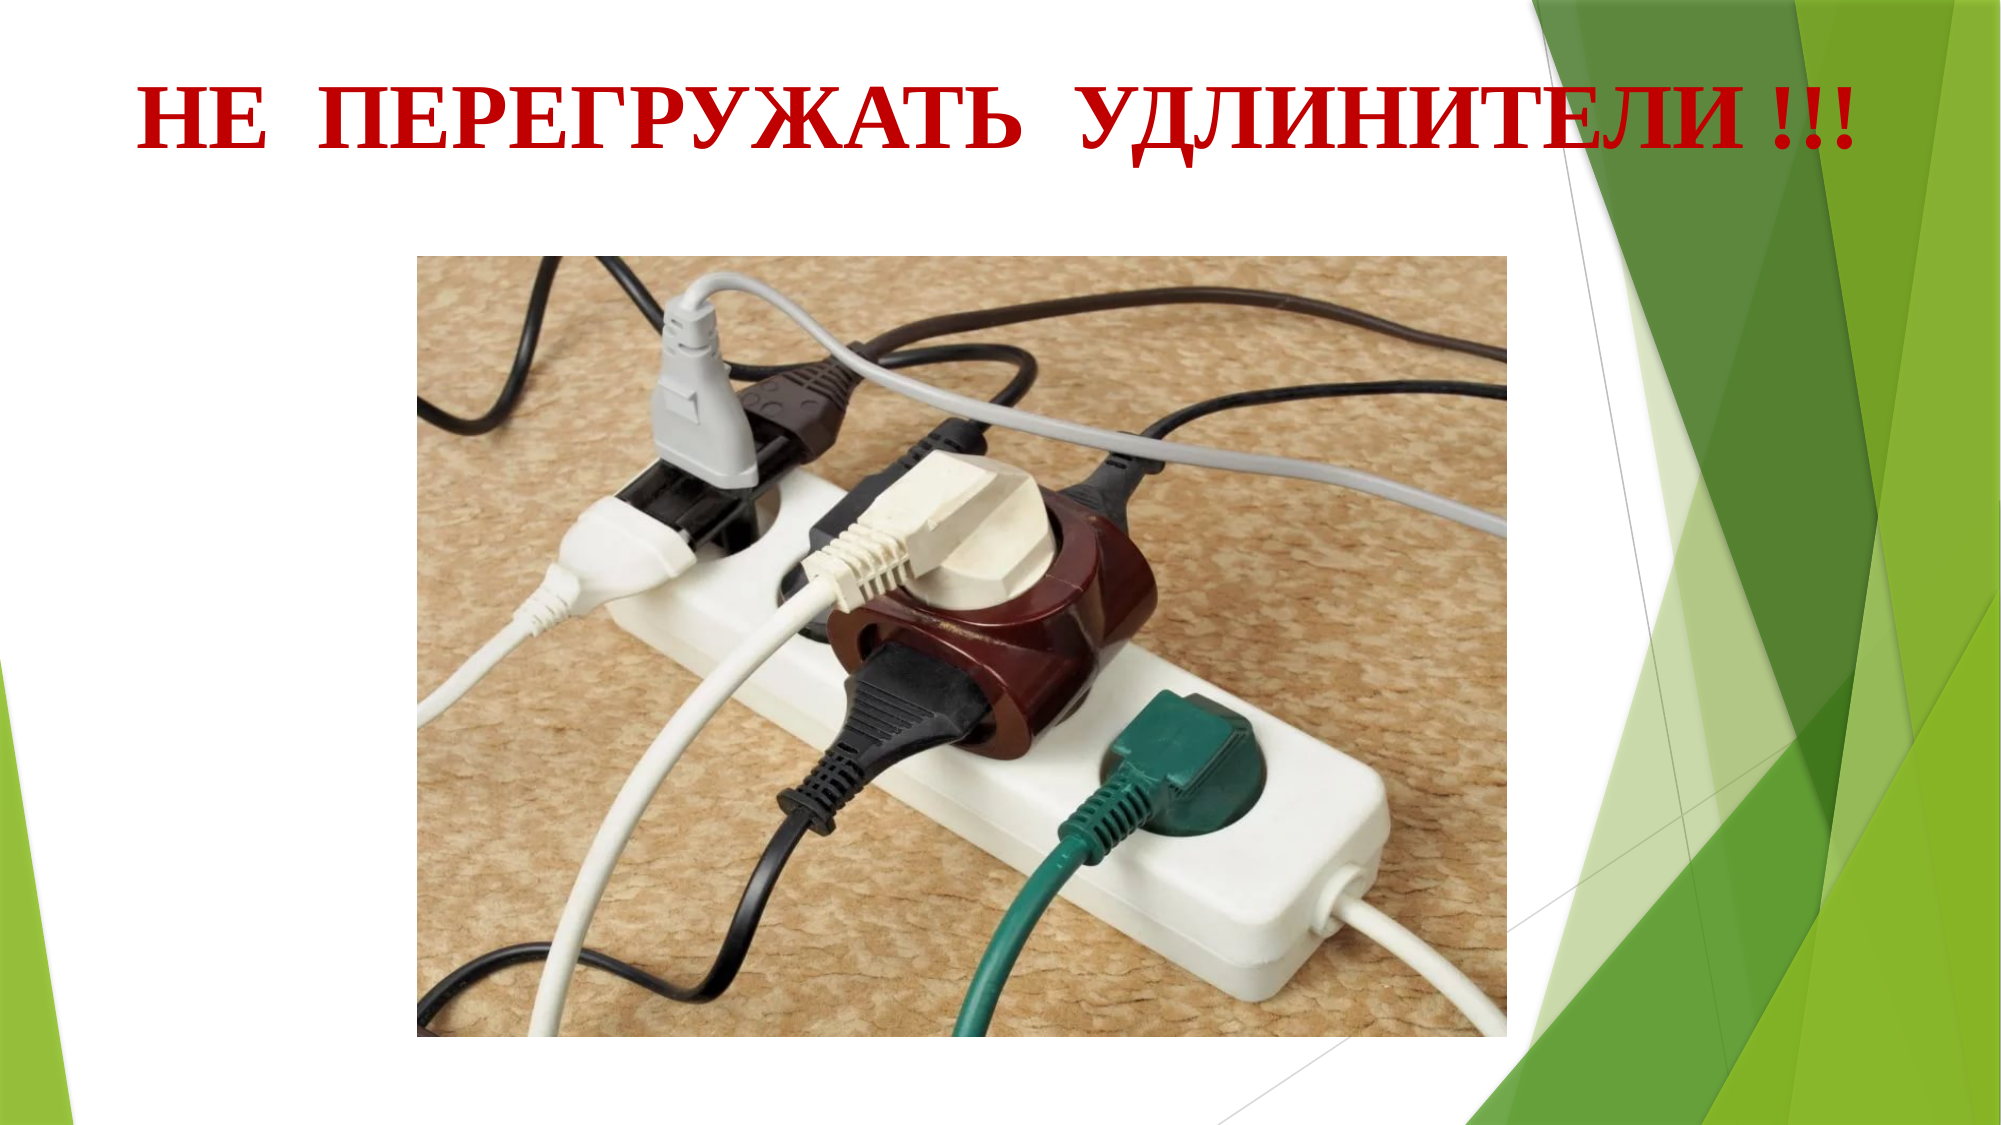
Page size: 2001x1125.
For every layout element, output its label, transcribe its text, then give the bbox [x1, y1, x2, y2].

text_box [416, 256, 1508, 1038]
title НЕ ПЕРЕГРУЖАТЬ УДЛИНИТЕЛИ !!! [99, 47, 1900, 275]
